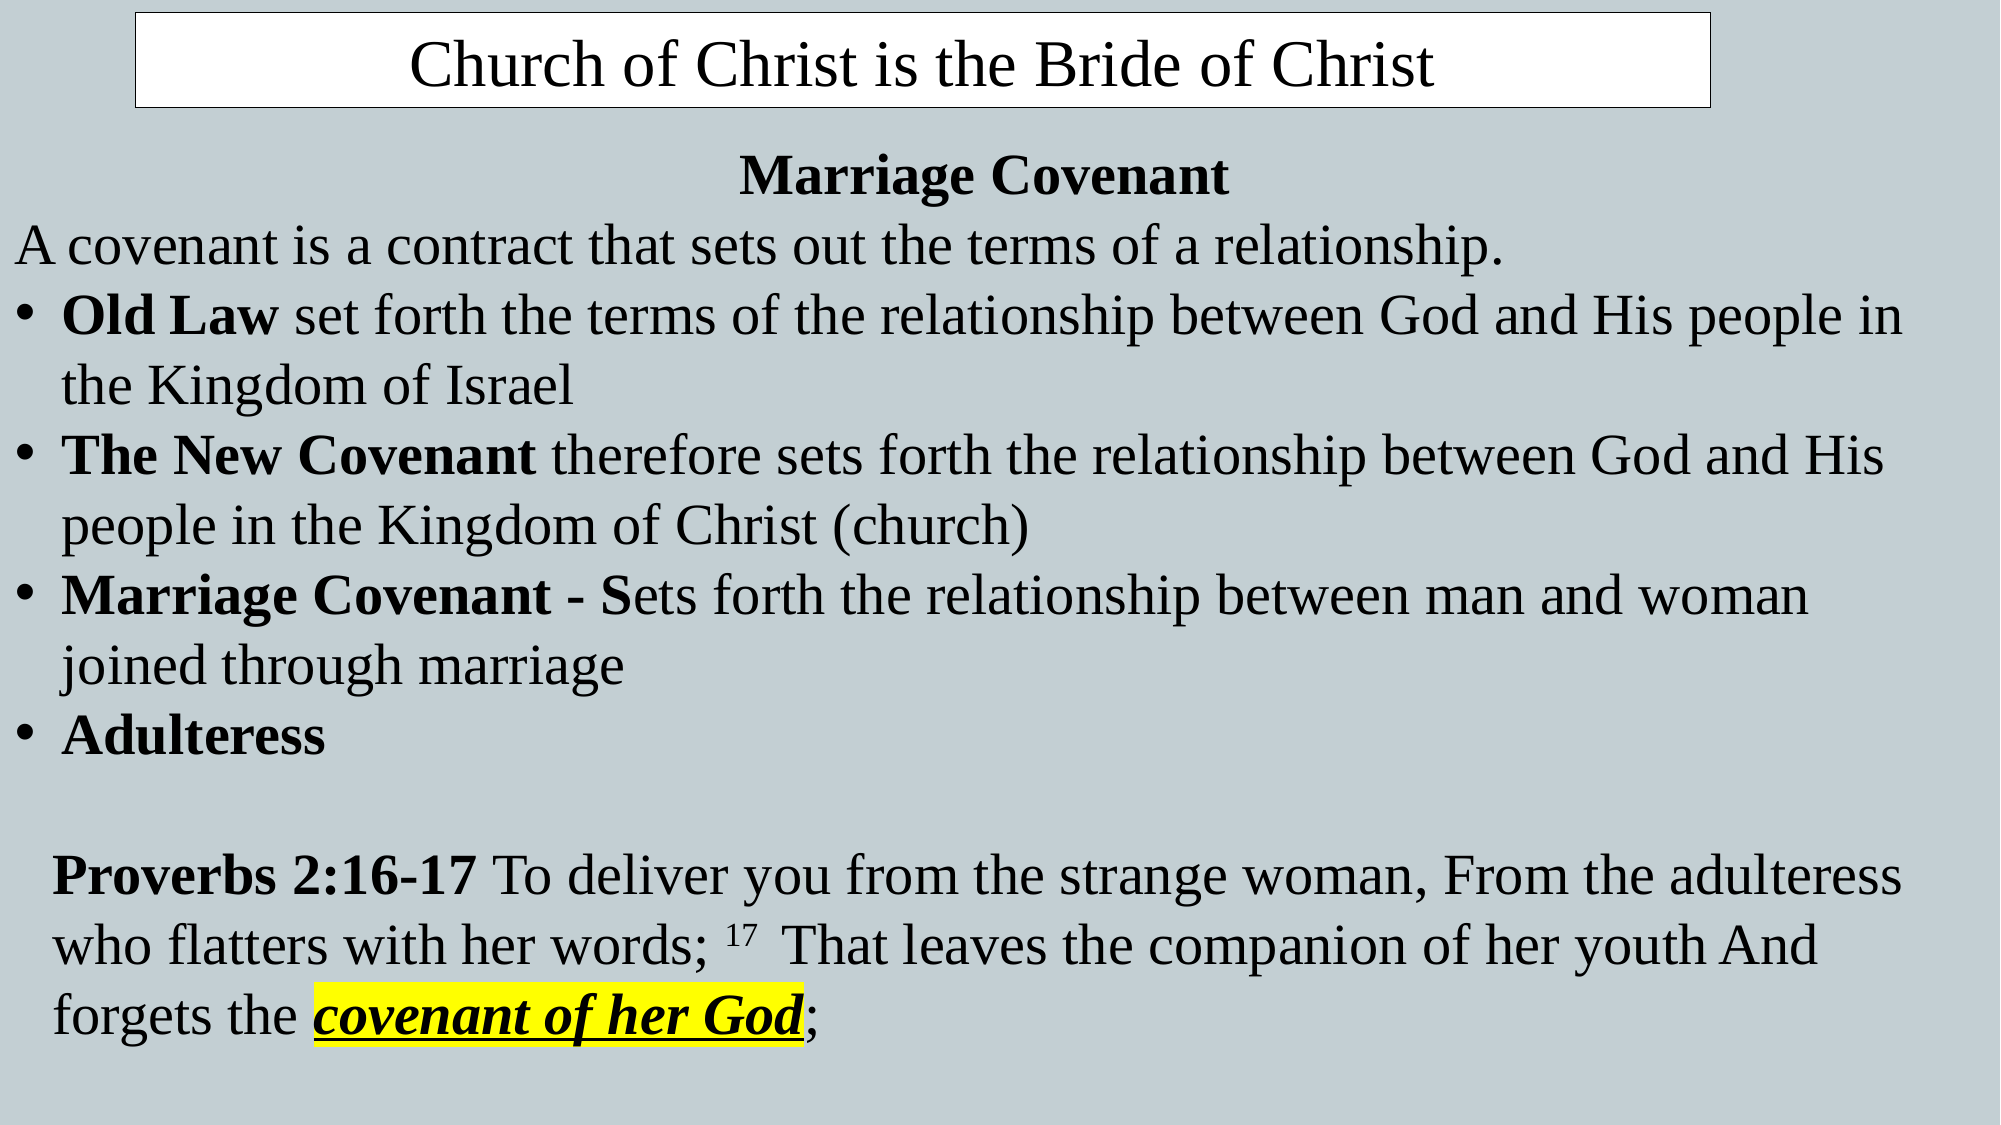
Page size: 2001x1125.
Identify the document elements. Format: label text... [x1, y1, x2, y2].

text_box Marriage Covenant A covenant is a contract that sets out the terms of a relationship. Old Law set forth the terms of the relationship between God and His people in the Kingdom of Israel The New Covenant therefore sets forth the relationship between God and His people in the Kingdom of Christ (church) Marriage Covenant - Sets forth the relationship between man and woman joined through marriage Adulteress Proverbs 2:16-17 To deliver you from the strange woman, From the adulteress who flatters with her words; 17 That leaves the companion of her youth And forgets the covenant of her God; [0, 128, 1985, 1125]
text_box Church of Christ is the Bride of Christ [135, 12, 1711, 108]
